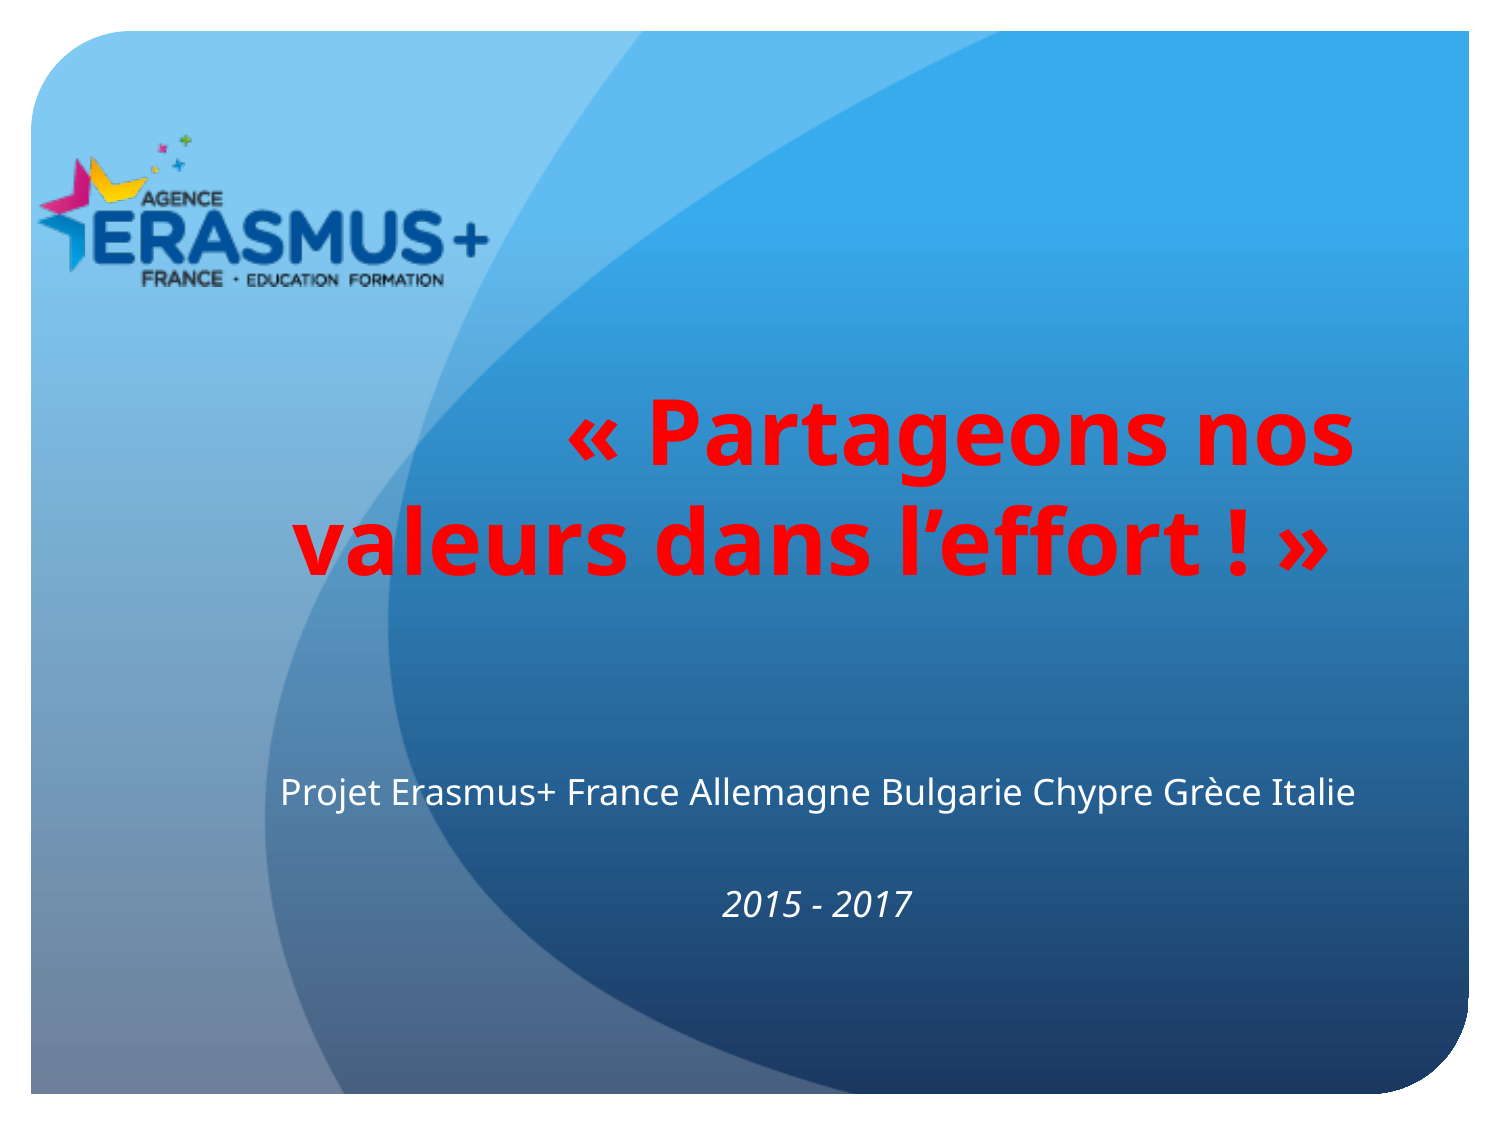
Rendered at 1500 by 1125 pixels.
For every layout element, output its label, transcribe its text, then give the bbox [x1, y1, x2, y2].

title « Partageons nos valeurs dans l’effort ! » [262, 359, 1372, 601]
picture [25, 30, 1474, 1095]
subtitle Projet Erasmus+ France Allemagne Bulgarie Chypre Grèce Italie 2015 - 2017 [262, 650, 1372, 939]
